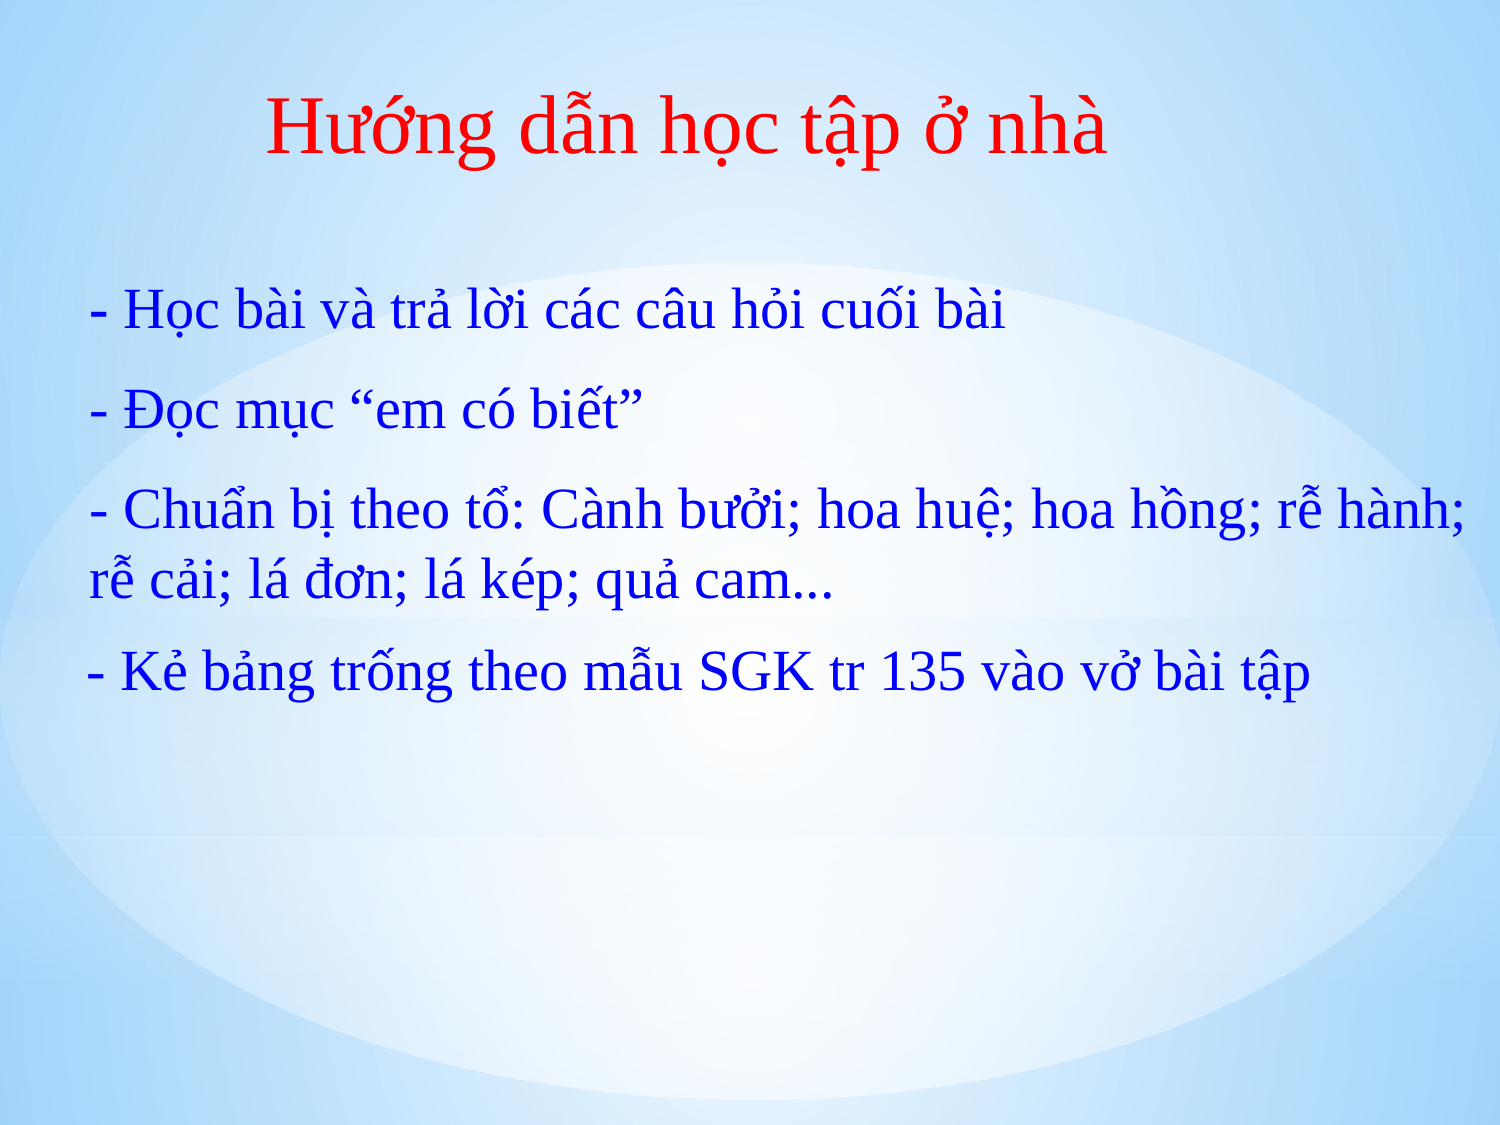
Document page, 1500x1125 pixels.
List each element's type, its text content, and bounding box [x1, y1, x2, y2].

text_box - Chuẩn bị theo tổ: Cành bưởi; hoa huệ; hoa hồng; rễ hành; rễ cải; lá đơn; lá kép; quả cam... [74, 462, 1500, 618]
text_box - Học bài và trả lời các câu hỏi cuối bài [74, 262, 1245, 348]
text_box Hướng dẫn học tập ở nhà [182, 62, 1212, 178]
text_box - Đọc mục “em có biết” [74, 362, 1316, 448]
text_box - Kẻ bảng trống theo mẫu SGK tr 135 vào vở bài tập [71, 624, 1388, 710]
